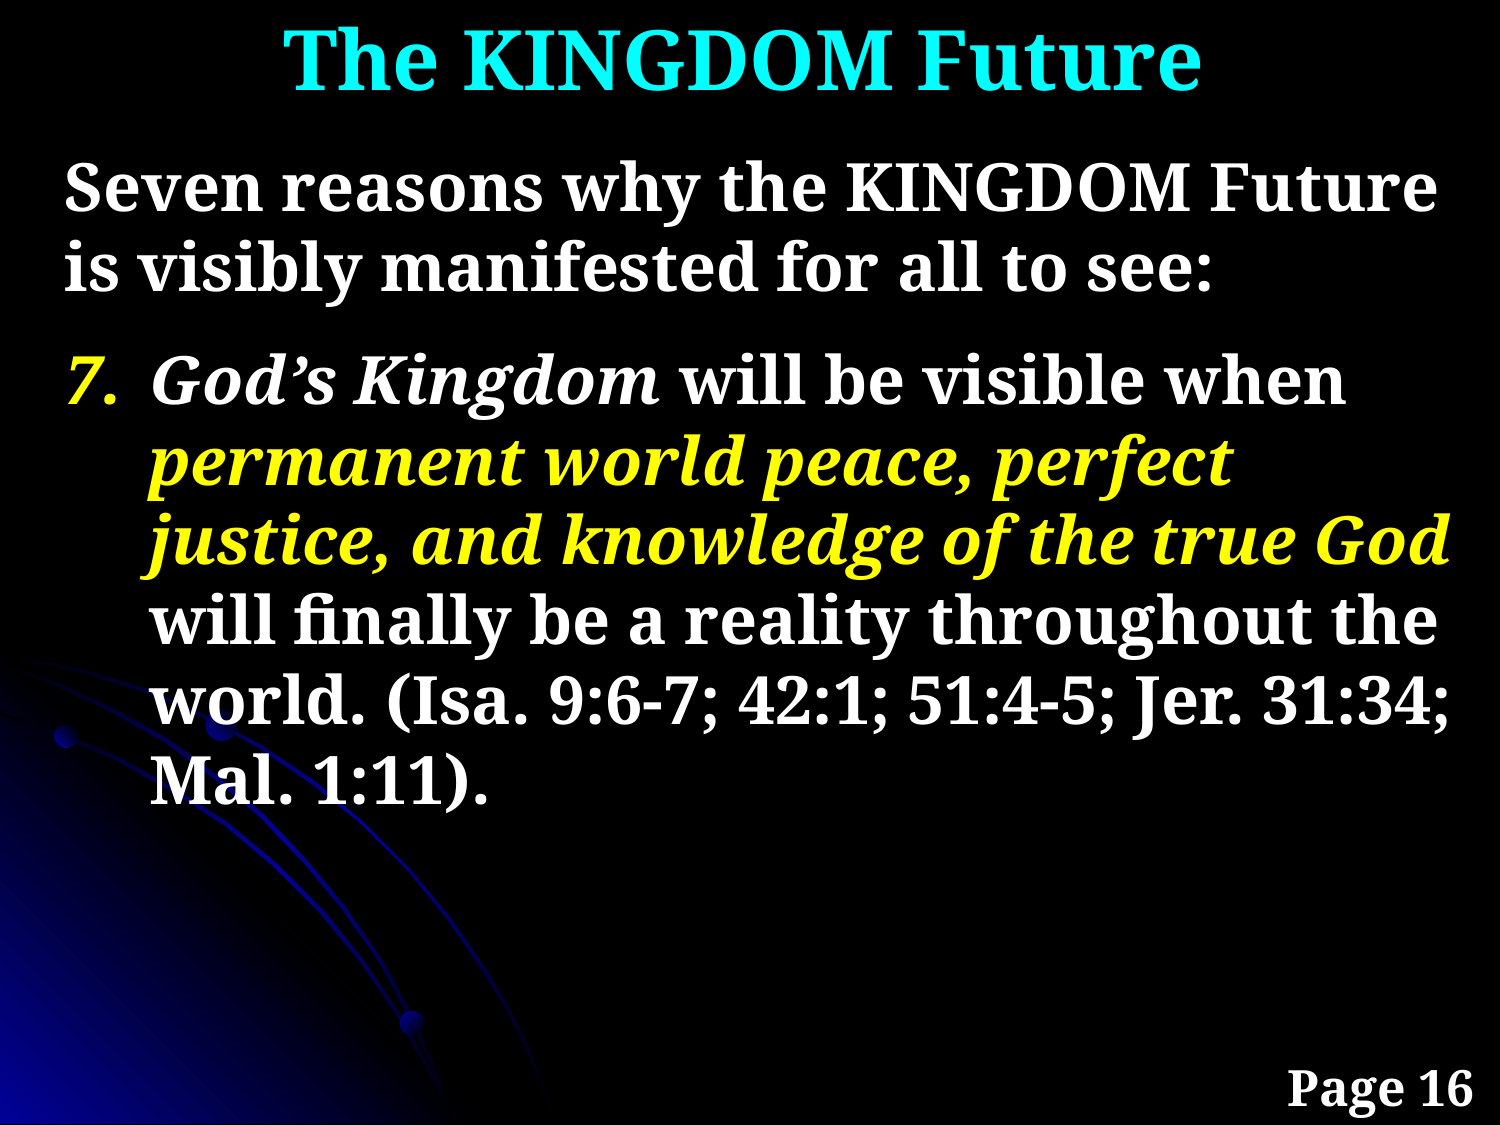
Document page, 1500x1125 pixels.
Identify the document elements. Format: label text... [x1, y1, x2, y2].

text_box Seven reasons why the KINGDOM Future is visibly manifested for all to see: [49, 137, 1488, 313]
text_box Page 16 [1262, 1040, 1500, 1124]
text_box God’s Kingdom will be visible when permanent world peace, perfect justice, and knowledge of the true God will finally be a reality throughout the world. (Isa. 9:6-7; 42:1; 51:4-5; Jer. 31:34; Mal. 1:11). [49, 330, 1488, 826]
text_box The KINGDOM Future [37, 0, 1450, 115]
